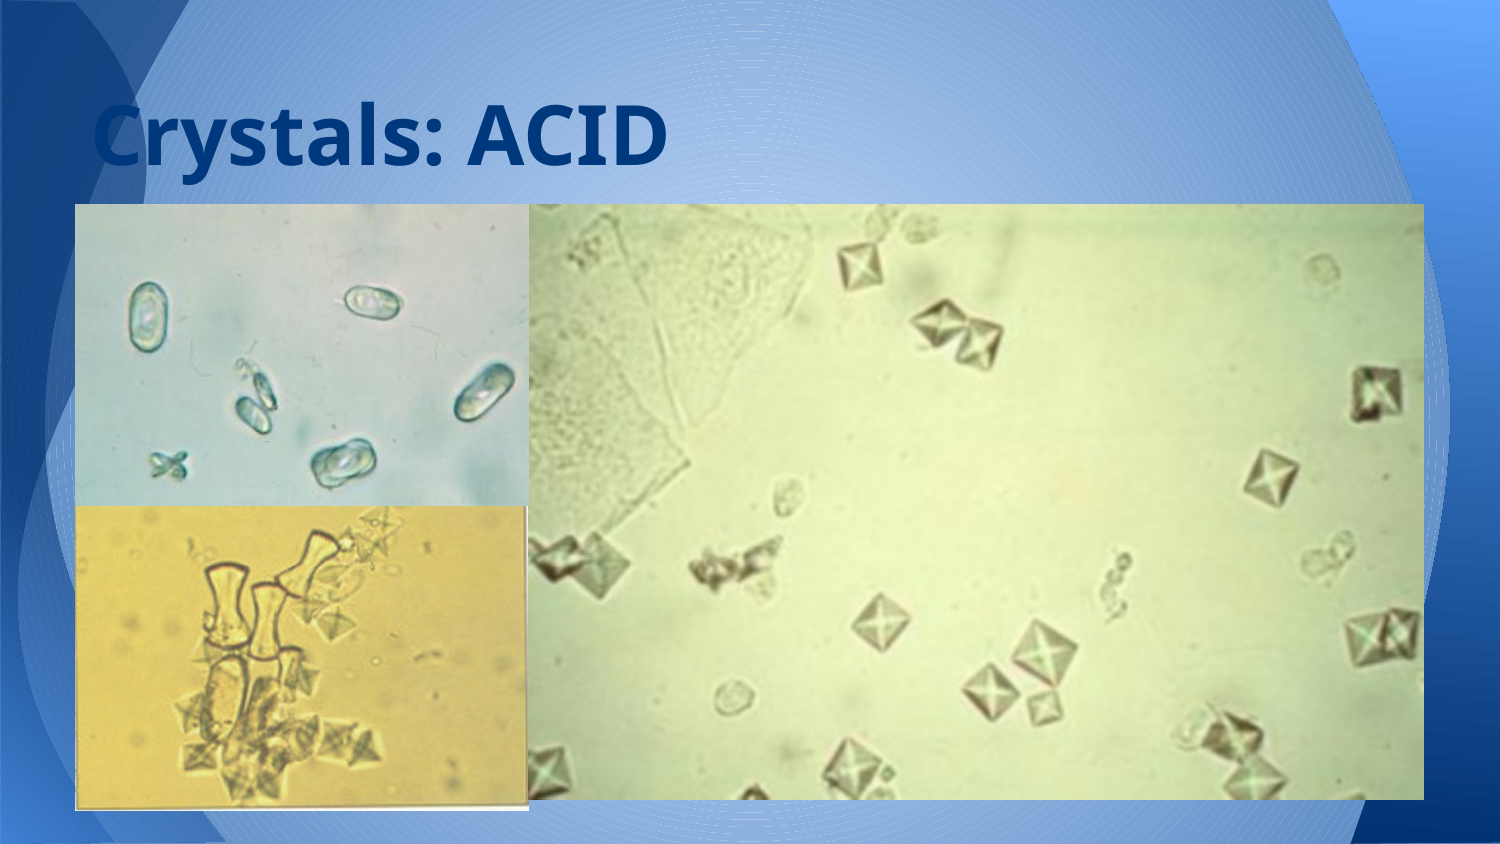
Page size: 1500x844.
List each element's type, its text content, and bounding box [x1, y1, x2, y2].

picture [74, 203, 1424, 812]
title Crystals: ACID [75, 33, 1425, 197]
